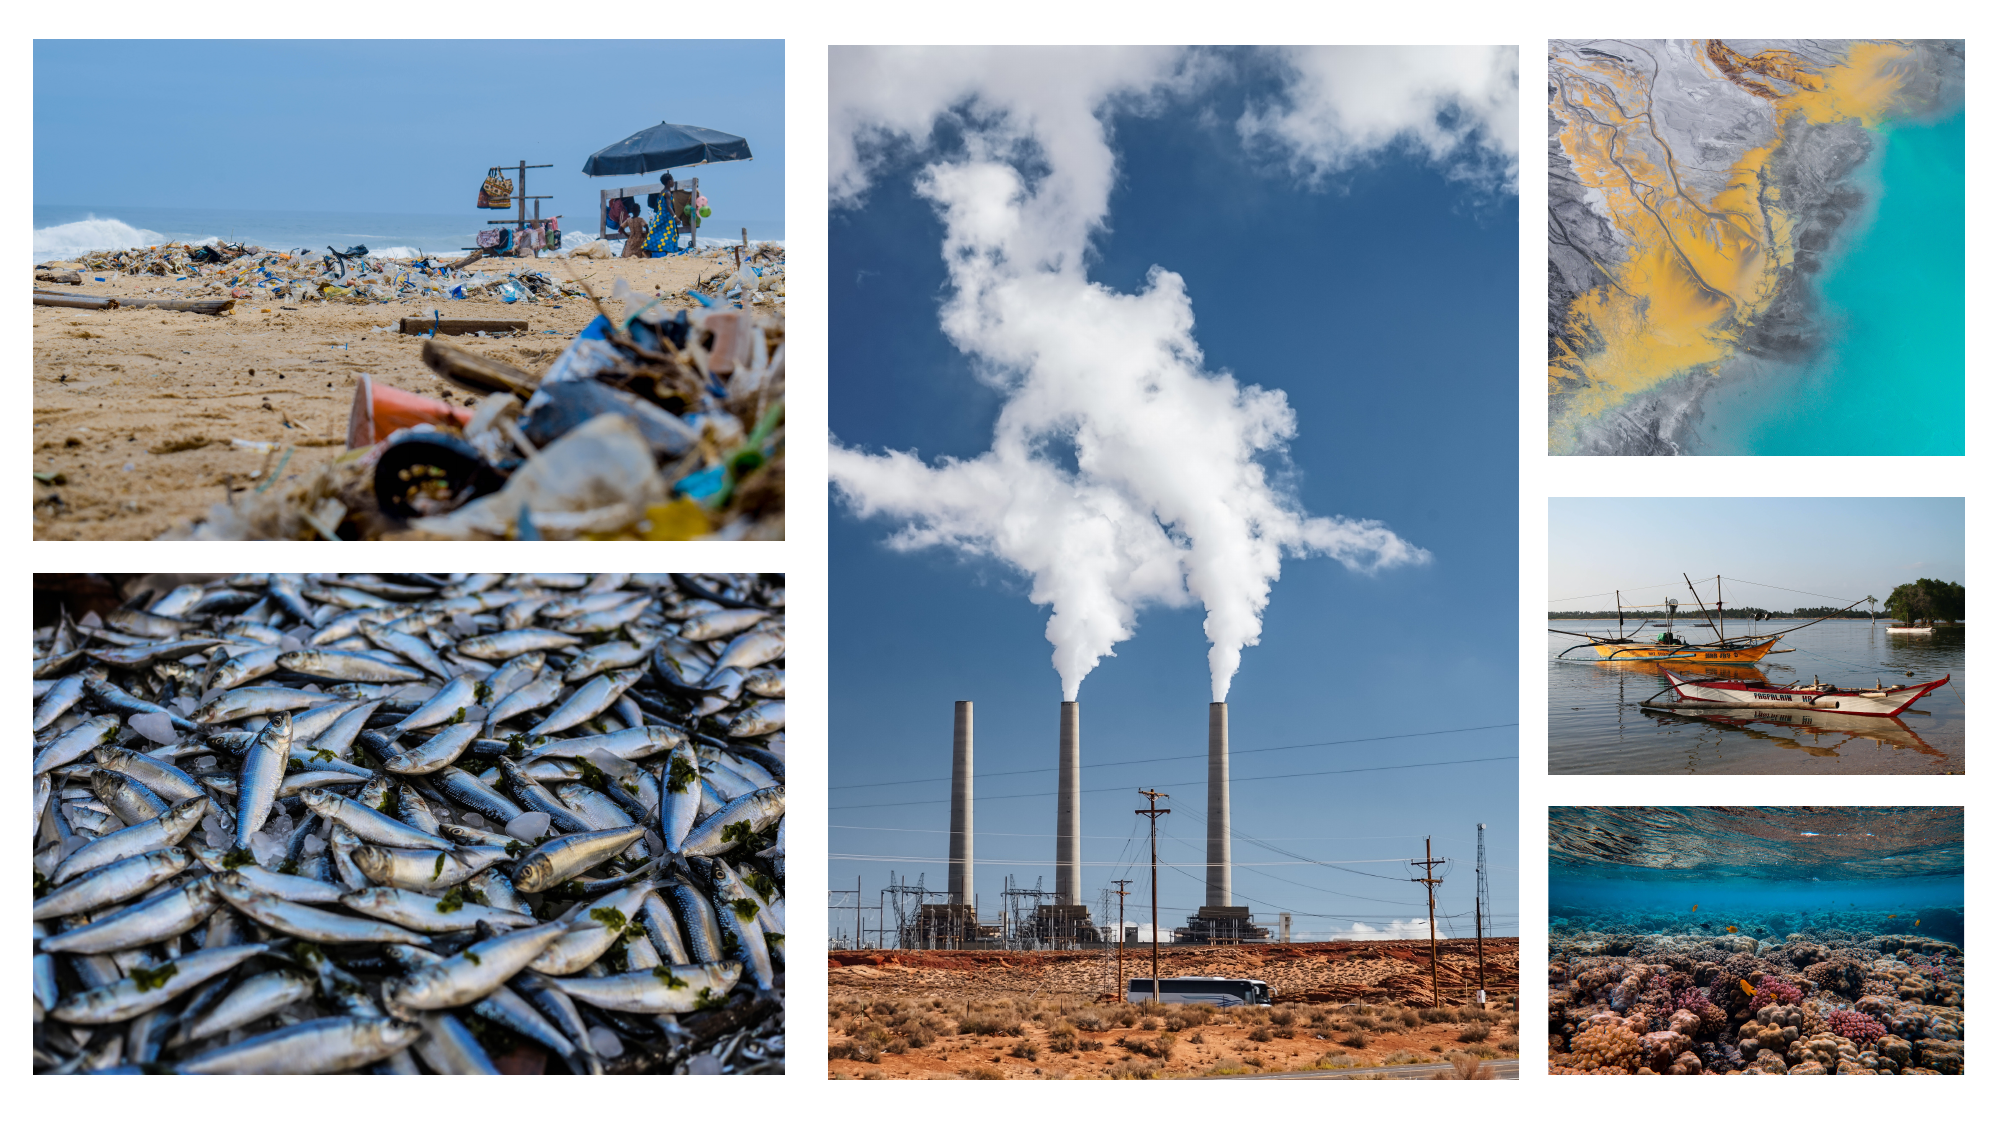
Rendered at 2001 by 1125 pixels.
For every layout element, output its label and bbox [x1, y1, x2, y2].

picture [1719, 872, 1730, 876]
picture [33, 573, 785, 1075]
picture [1548, 806, 1965, 873]
picture [1880, 872, 1893, 877]
picture [1548, 39, 1965, 456]
picture [1750, 926, 1763, 932]
picture [1559, 920, 1568, 927]
picture [828, 45, 1519, 1080]
picture [1548, 915, 1965, 1075]
picture [33, 39, 785, 541]
picture [1548, 497, 1965, 775]
